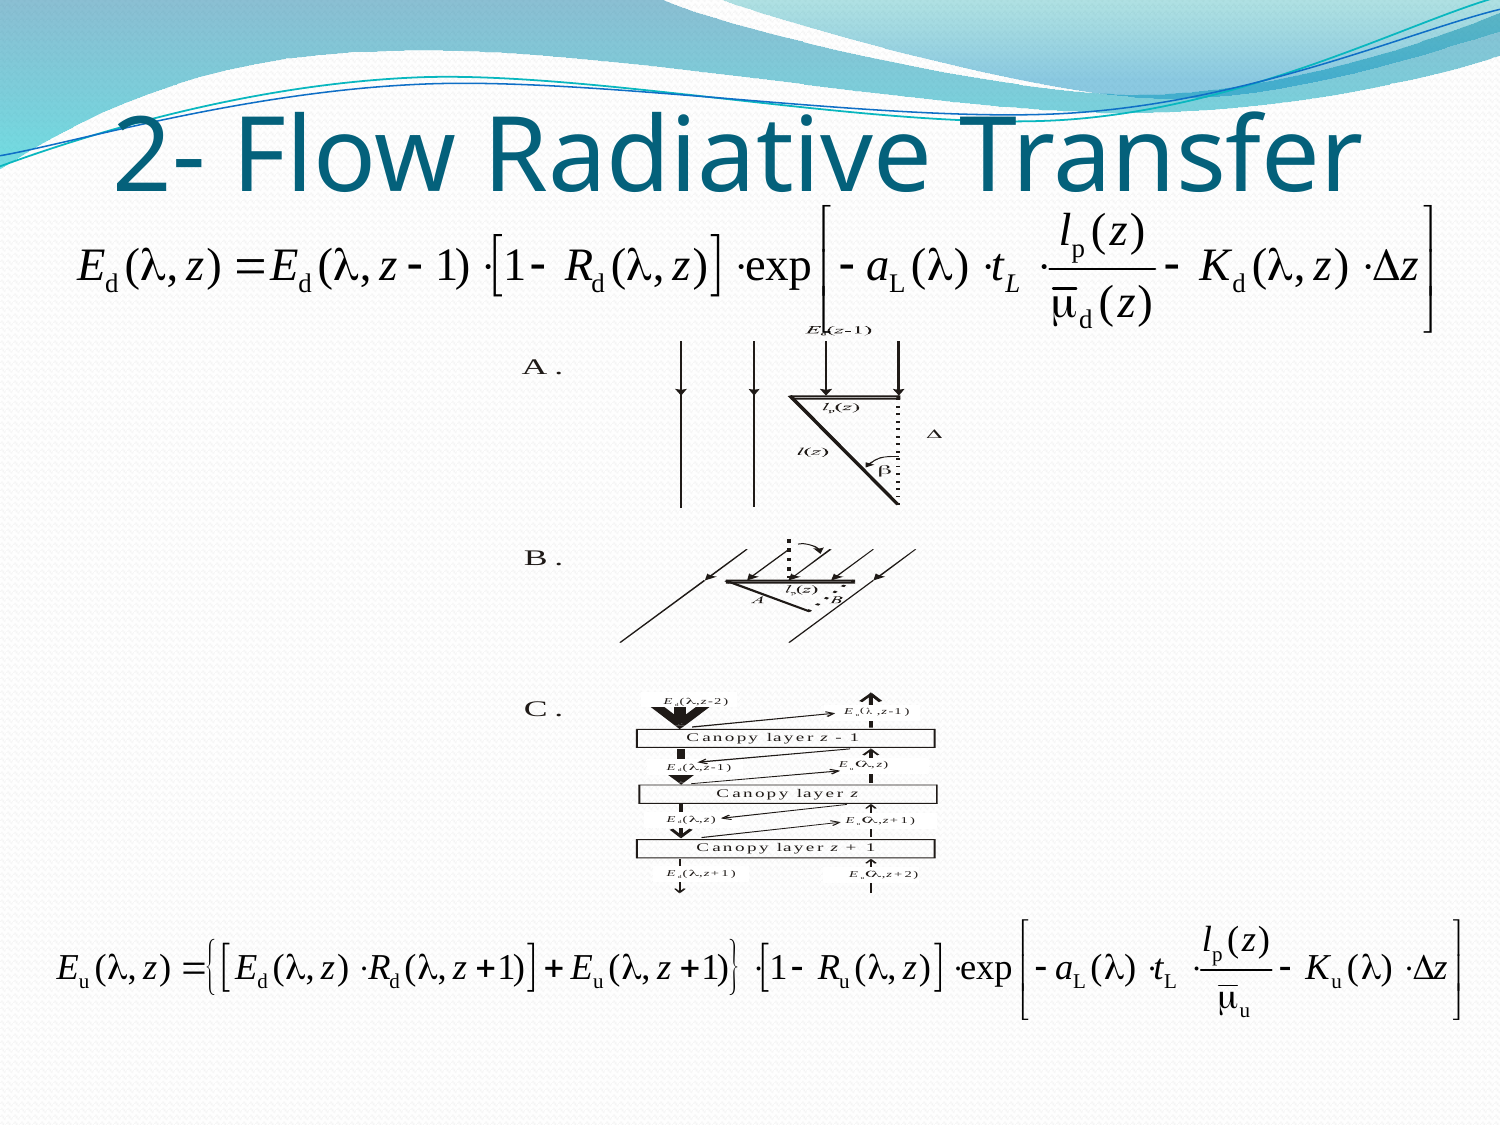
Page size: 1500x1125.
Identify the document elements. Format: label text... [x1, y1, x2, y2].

title 2- Flow Radiative Transfer [112, 24, 1388, 194]
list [518, 355, 942, 895]
picture [49, 912, 1472, 1029]
picture [68, 195, 1451, 343]
